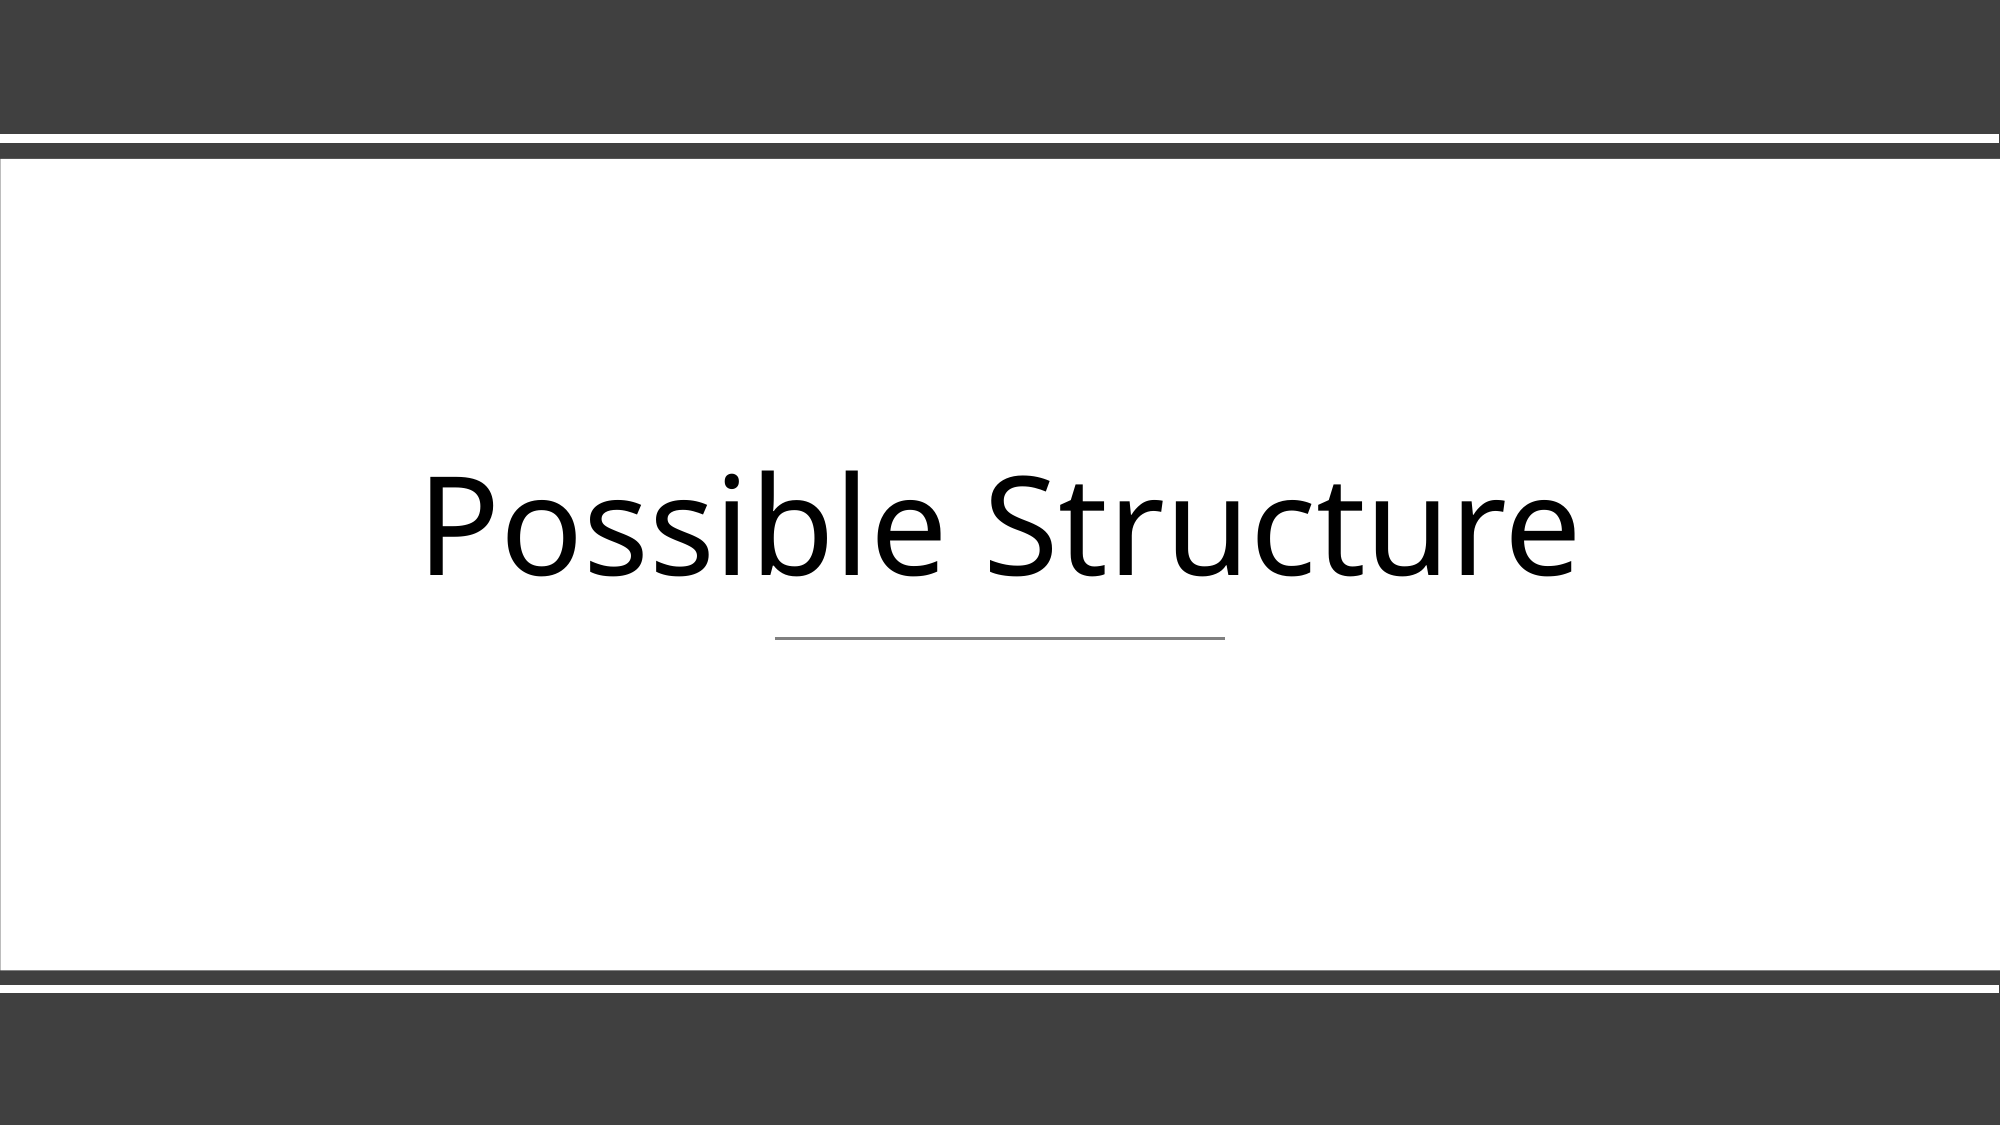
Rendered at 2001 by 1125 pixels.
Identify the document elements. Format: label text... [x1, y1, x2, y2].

text_box [0, 990, 2000, 1125]
title Possible Structure [130, 256, 1870, 613]
text_box [0, 971, 2000, 988]
text_box [0, 0, 2000, 138]
text_box [0, 139, 2000, 158]
text_box [0, 158, 2000, 971]
